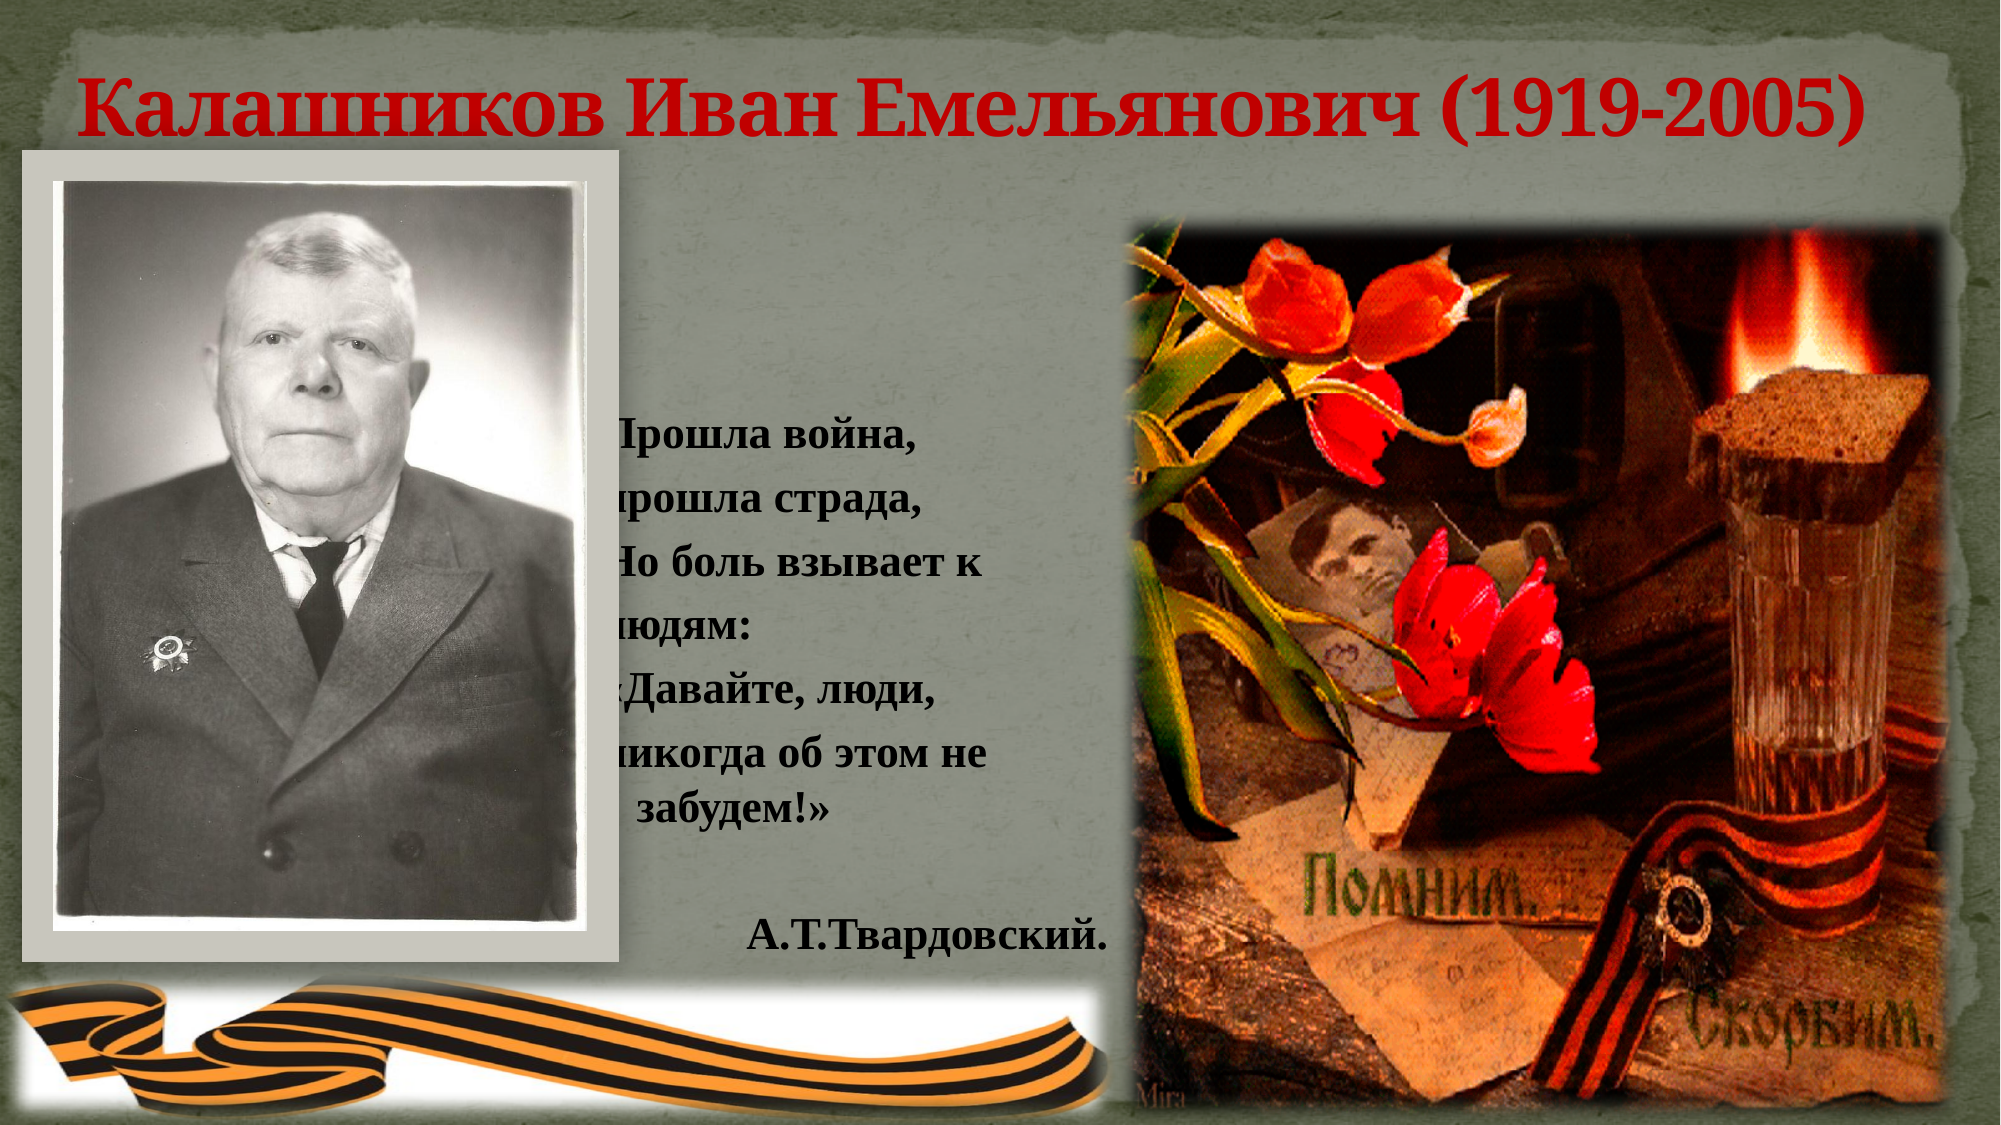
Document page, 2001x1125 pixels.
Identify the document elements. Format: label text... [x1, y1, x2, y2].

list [56, 183, 587, 930]
picture [0, 972, 1115, 1125]
title Калашников Иван Емельянович (1919-2005) [61, 24, 1900, 160]
picture [1118, 210, 1962, 1125]
list Прошла война, прошла страда, Но боль взывает к людям: «Давайте, люди, никогда об этом не забудем!» А.Т.Твардовский. [641, 213, 1107, 960]
